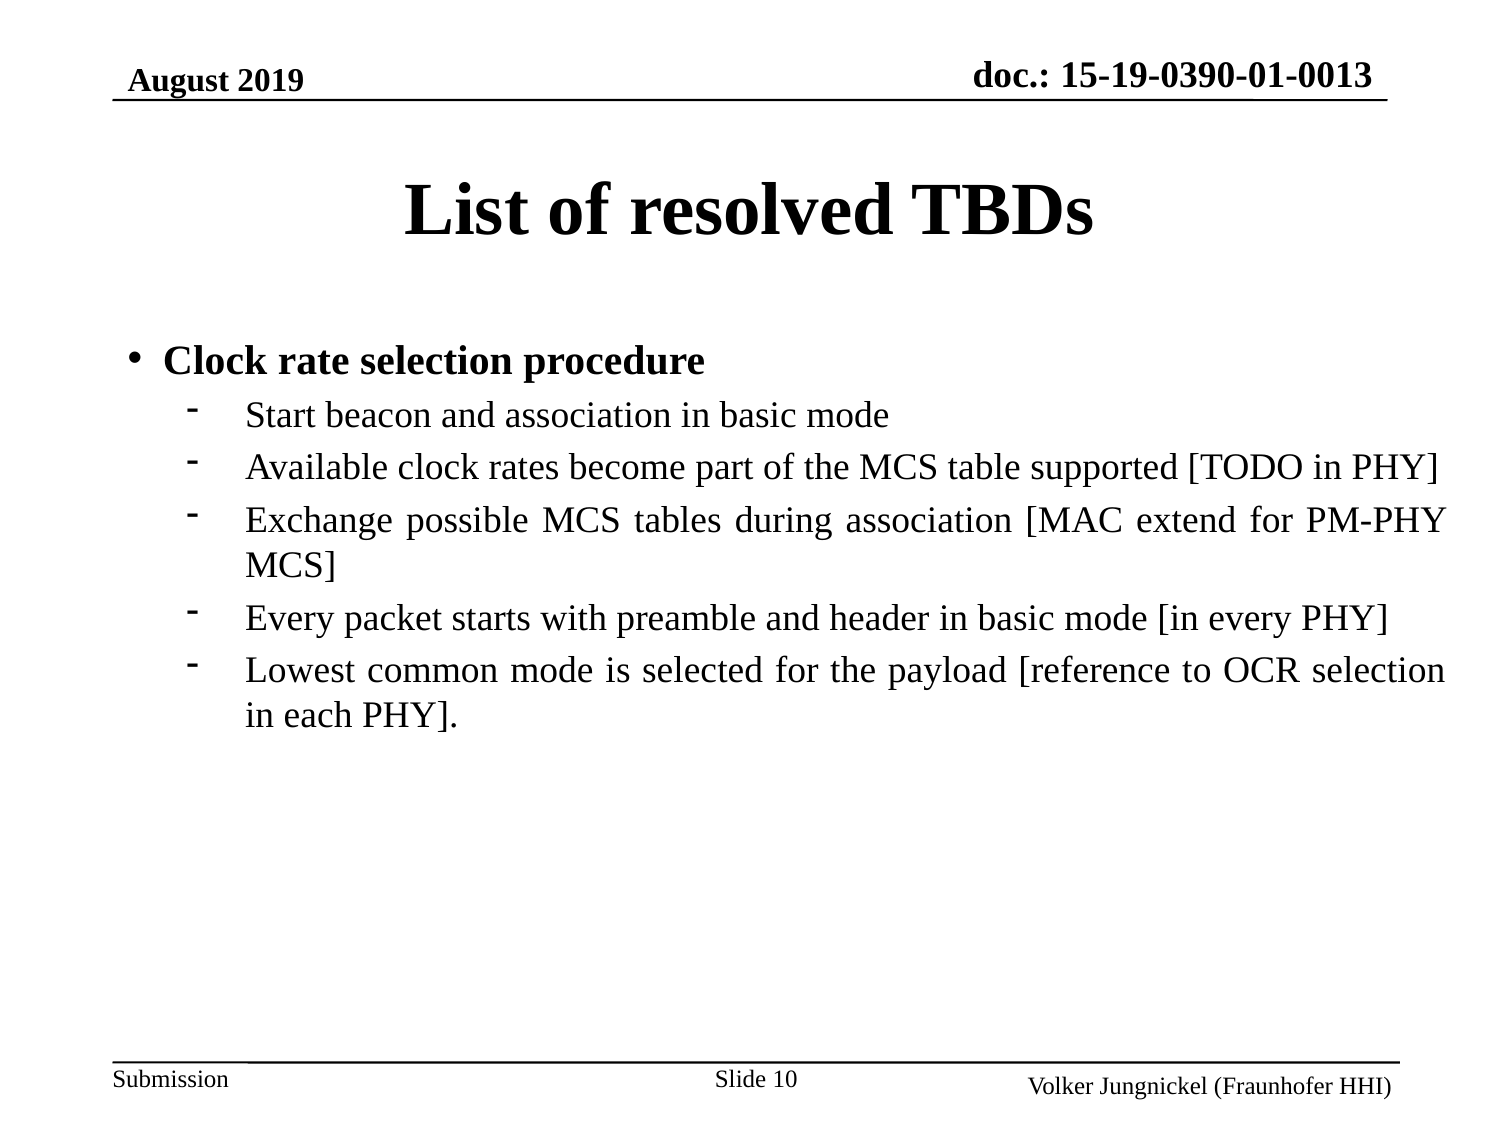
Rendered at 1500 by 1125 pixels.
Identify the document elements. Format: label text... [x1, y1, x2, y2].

text_box August 2019 [112, 50, 425, 147]
text_box Clock rate selection procedure Start beacon and association in basic mode Available clock rates become part of the MCS table supported [TODO in PHY] Exchange possible MCS tables during association [MAC extend for PM-PHY MCS] Every packet starts with preamble and header in basic mode [in every PHY] Lowest common mode is selected for the payload [reference to OCR selection in each PHY]. [112, 324, 1463, 1100]
text_box List of resolved TBDs [112, 152, 1388, 324]
